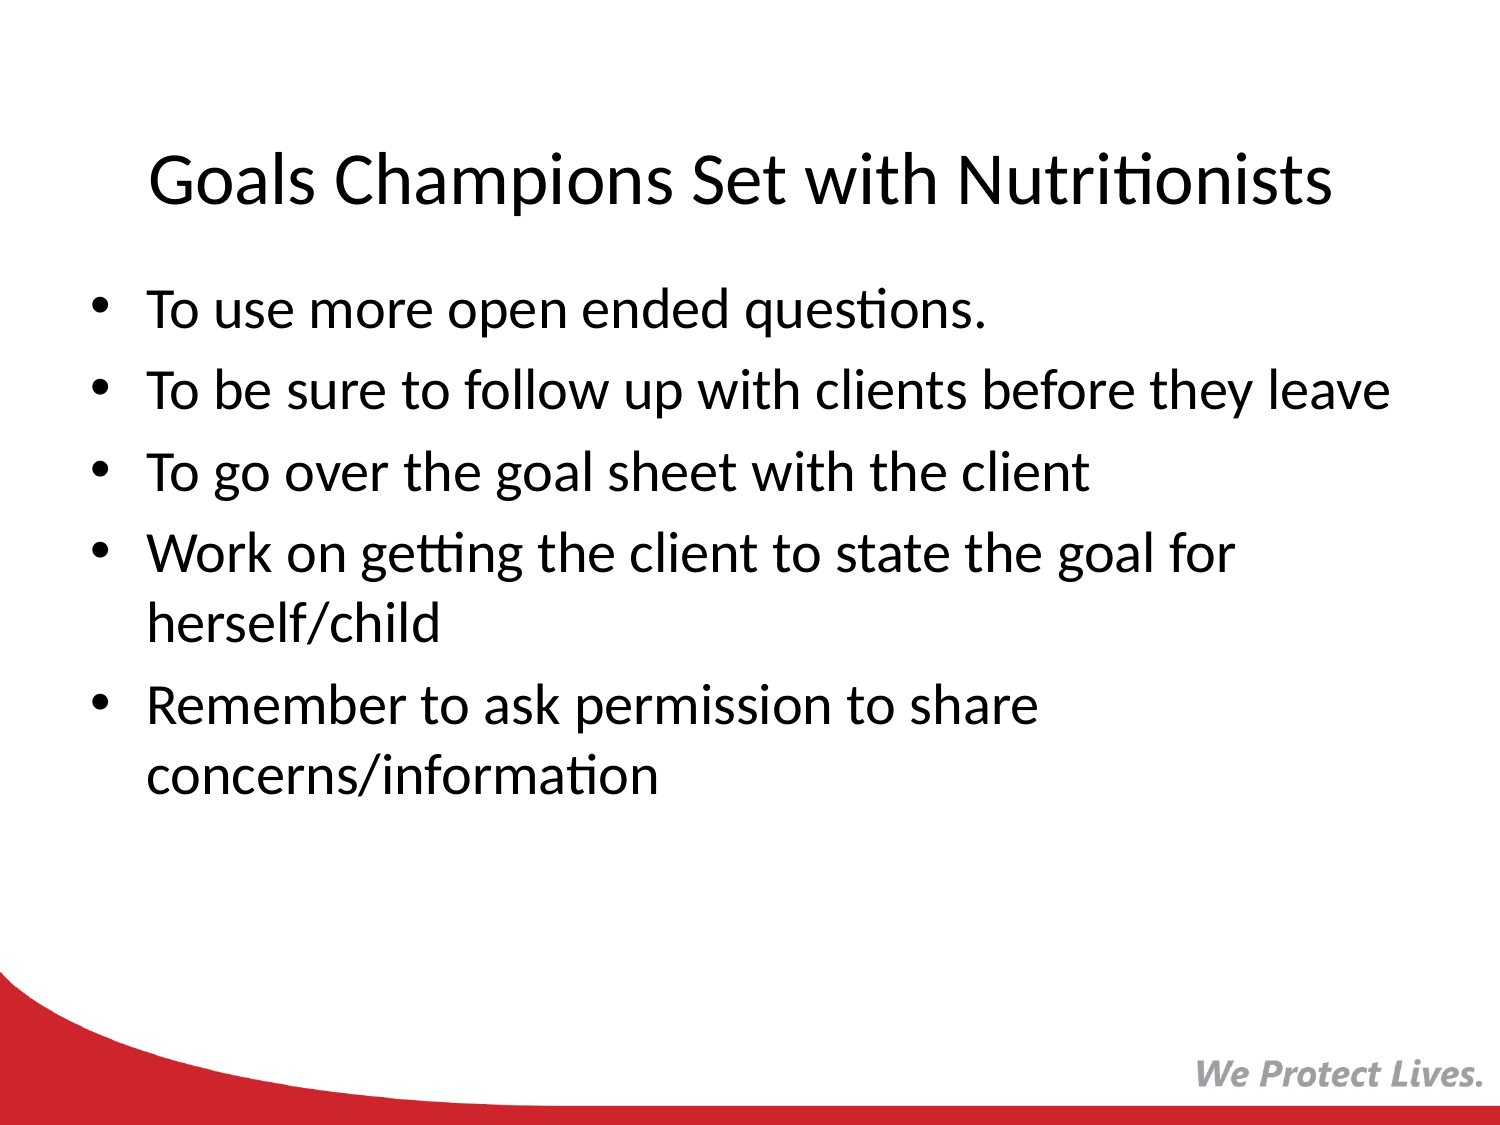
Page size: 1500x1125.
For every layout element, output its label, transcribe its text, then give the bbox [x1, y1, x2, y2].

picture [0, 0, 1500, 1125]
title Goals Champions Set with Nutritionists [62, 87, 1438, 263]
list To use more open ended questions. To be sure to follow up with clients before they leave To go over the goal sheet with the client Work on getting the client to state the goal for herself/child Remember to ask permission to share concerns/information [75, 262, 1425, 1005]
